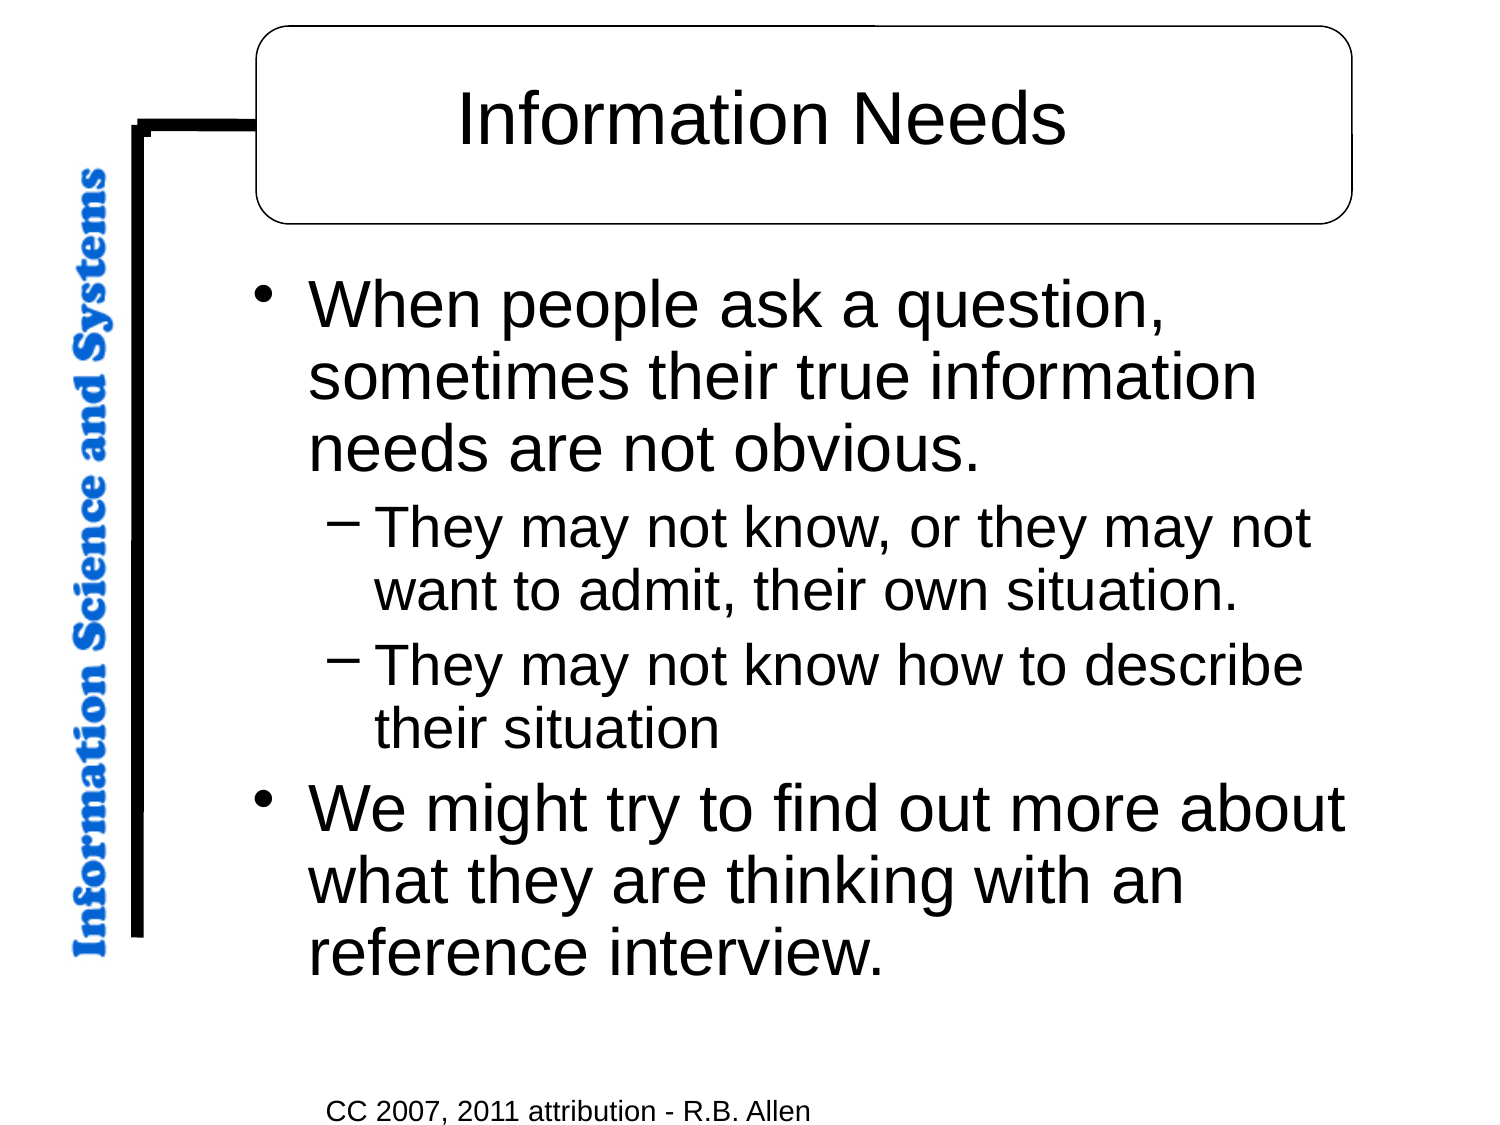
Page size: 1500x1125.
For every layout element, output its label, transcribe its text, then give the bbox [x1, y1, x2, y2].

footer CC 2007, 2011 attribution - R.B. Allen [149, 1084, 988, 1125]
picture [50, 137, 157, 996]
list When people ask a question, sometimes their true information needs are not obvious. They may not know, or they may not want to admit, their own situation. They may not know how to describe their situation We might try to find out more about what they are thinking with an reference interview. [237, 262, 1425, 1005]
title Information Needs [87, 62, 1438, 250]
